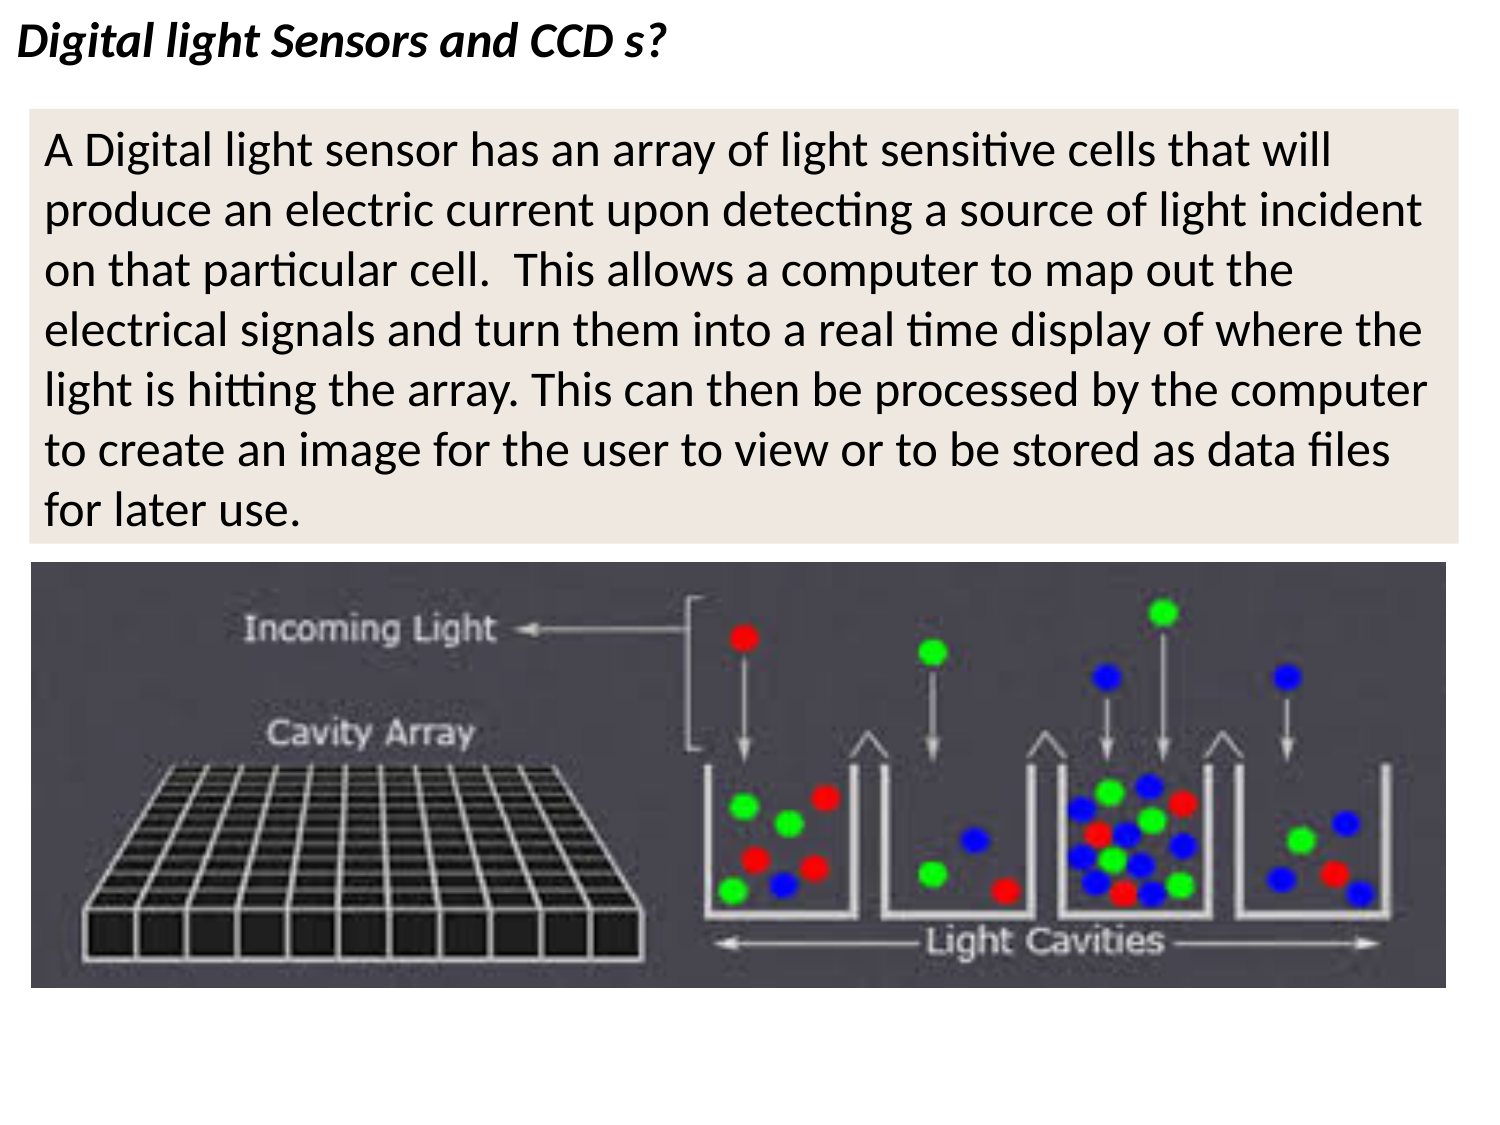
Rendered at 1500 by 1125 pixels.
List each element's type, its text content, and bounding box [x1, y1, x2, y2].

picture [31, 562, 1446, 988]
text_box A Digital light sensor has an array of light sensitive cells that will produce an electric current upon detecting a source of light incident on that particular cell. This allows a computer to map out the electrical signals and turn them into a real time display of where the light is hitting the array. This can then be processed by the computer to create an image for the user to view or to be stored as data files for later use. [29, 108, 1459, 544]
text_box Digital light Sensors and CCD s? [1, 0, 1446, 75]
